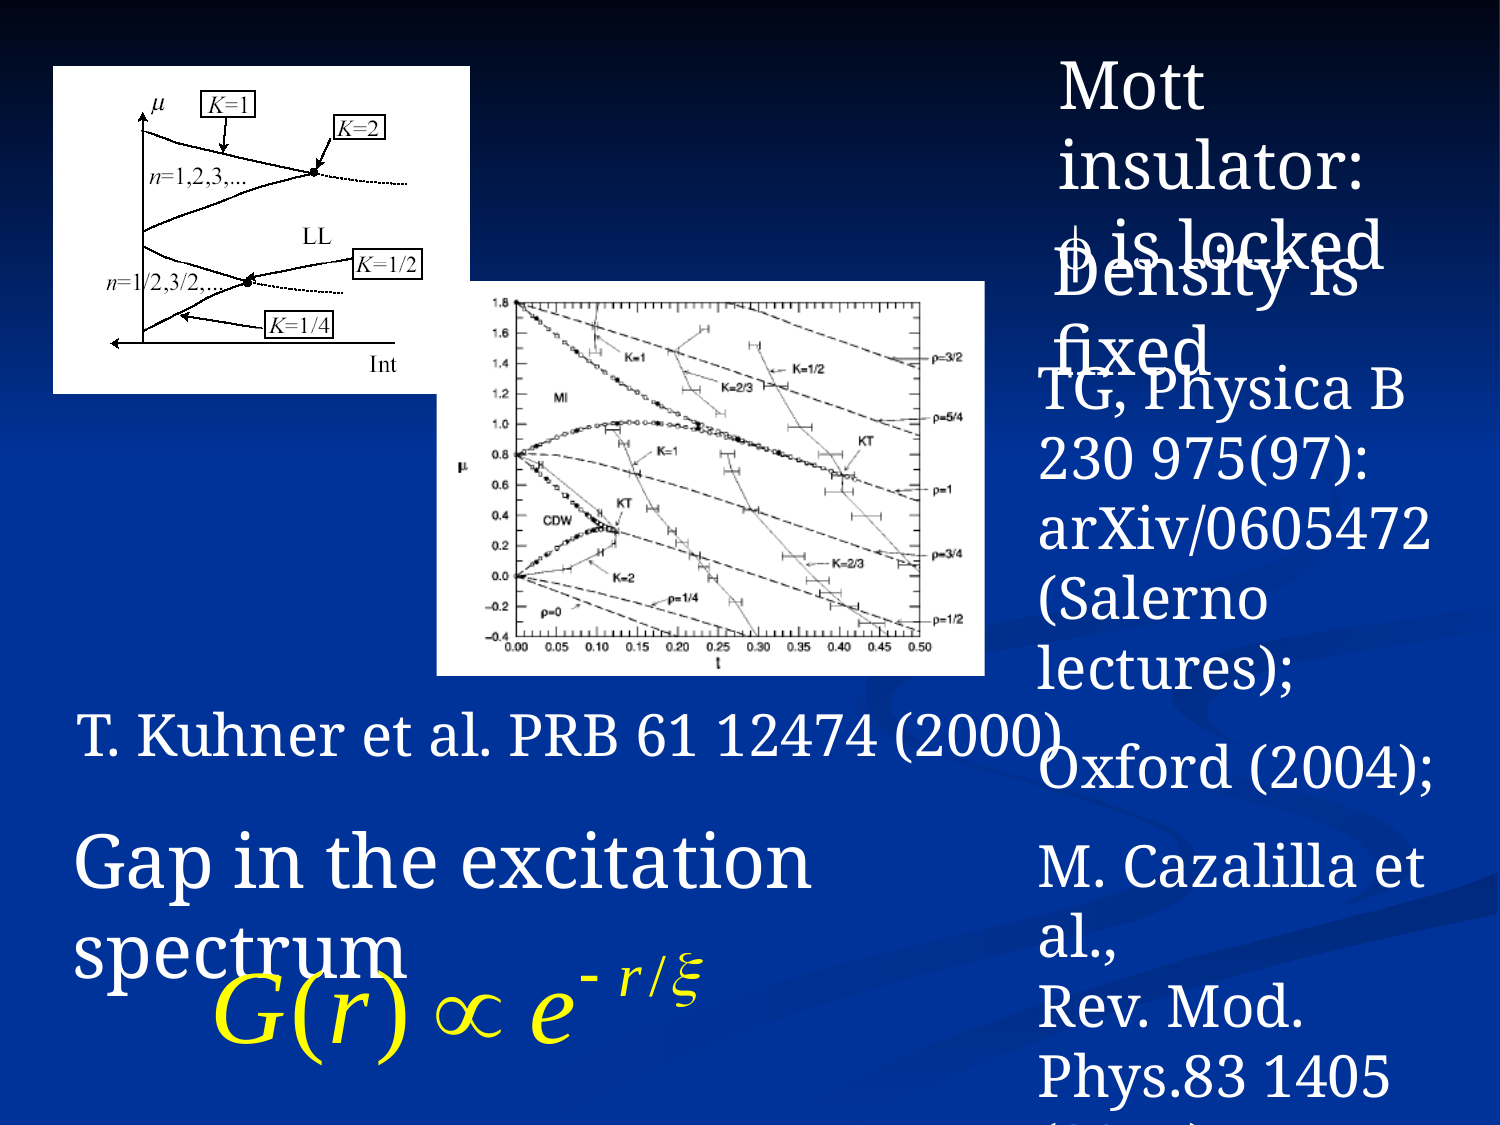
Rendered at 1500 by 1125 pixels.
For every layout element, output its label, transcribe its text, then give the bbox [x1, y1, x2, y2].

text_box T. Kuhner et al. PRB 61 12474 (2000) [61, 690, 1023, 776]
text_box Mott insulator:  is locked [1043, 35, 1499, 291]
text_box Gap in the excitation spectrum [57, 806, 1023, 1002]
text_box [197, 929, 725, 1088]
picture [52, 66, 986, 676]
text_box Density is fixed [1038, 221, 1494, 396]
text_box TG, Physica B 230 975(97): arXiv/0605472 (Salerno lectures); Oxford (2004); M. Cazalilla et al., Rev. Mod. Phys.83 1405 (2011) [1023, 343, 1484, 1125]
